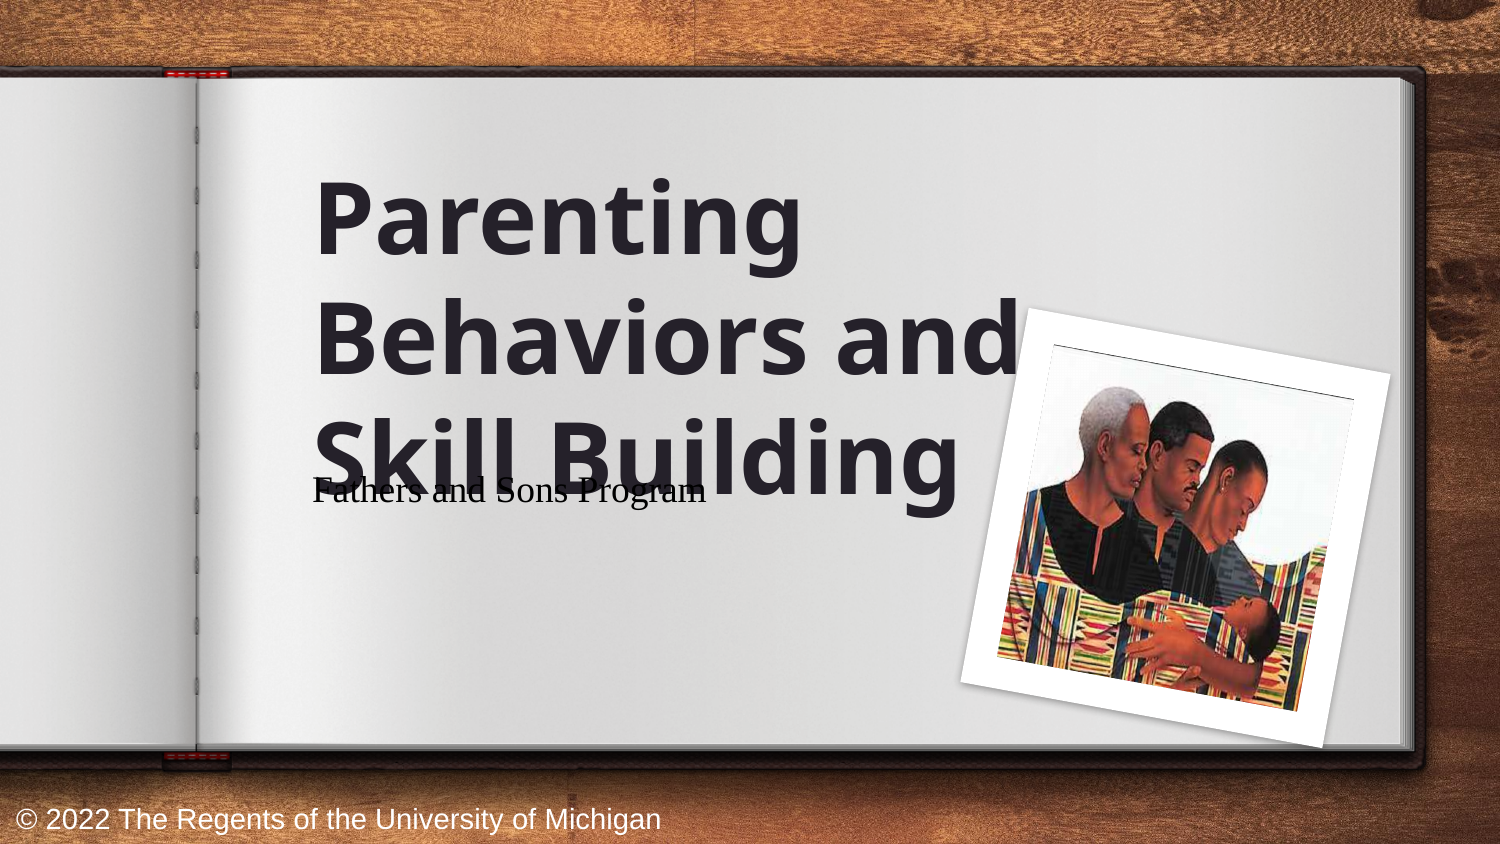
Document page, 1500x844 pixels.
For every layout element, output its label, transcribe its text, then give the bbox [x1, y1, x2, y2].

text_box © 2022 The Regents of the University of Michigan [1, 793, 678, 843]
text_box Fathers and Sons Program [297, 449, 997, 579]
picture [0, 0, 1500, 844]
title Parenting Behaviors and Skill Building [297, 239, 1168, 430]
